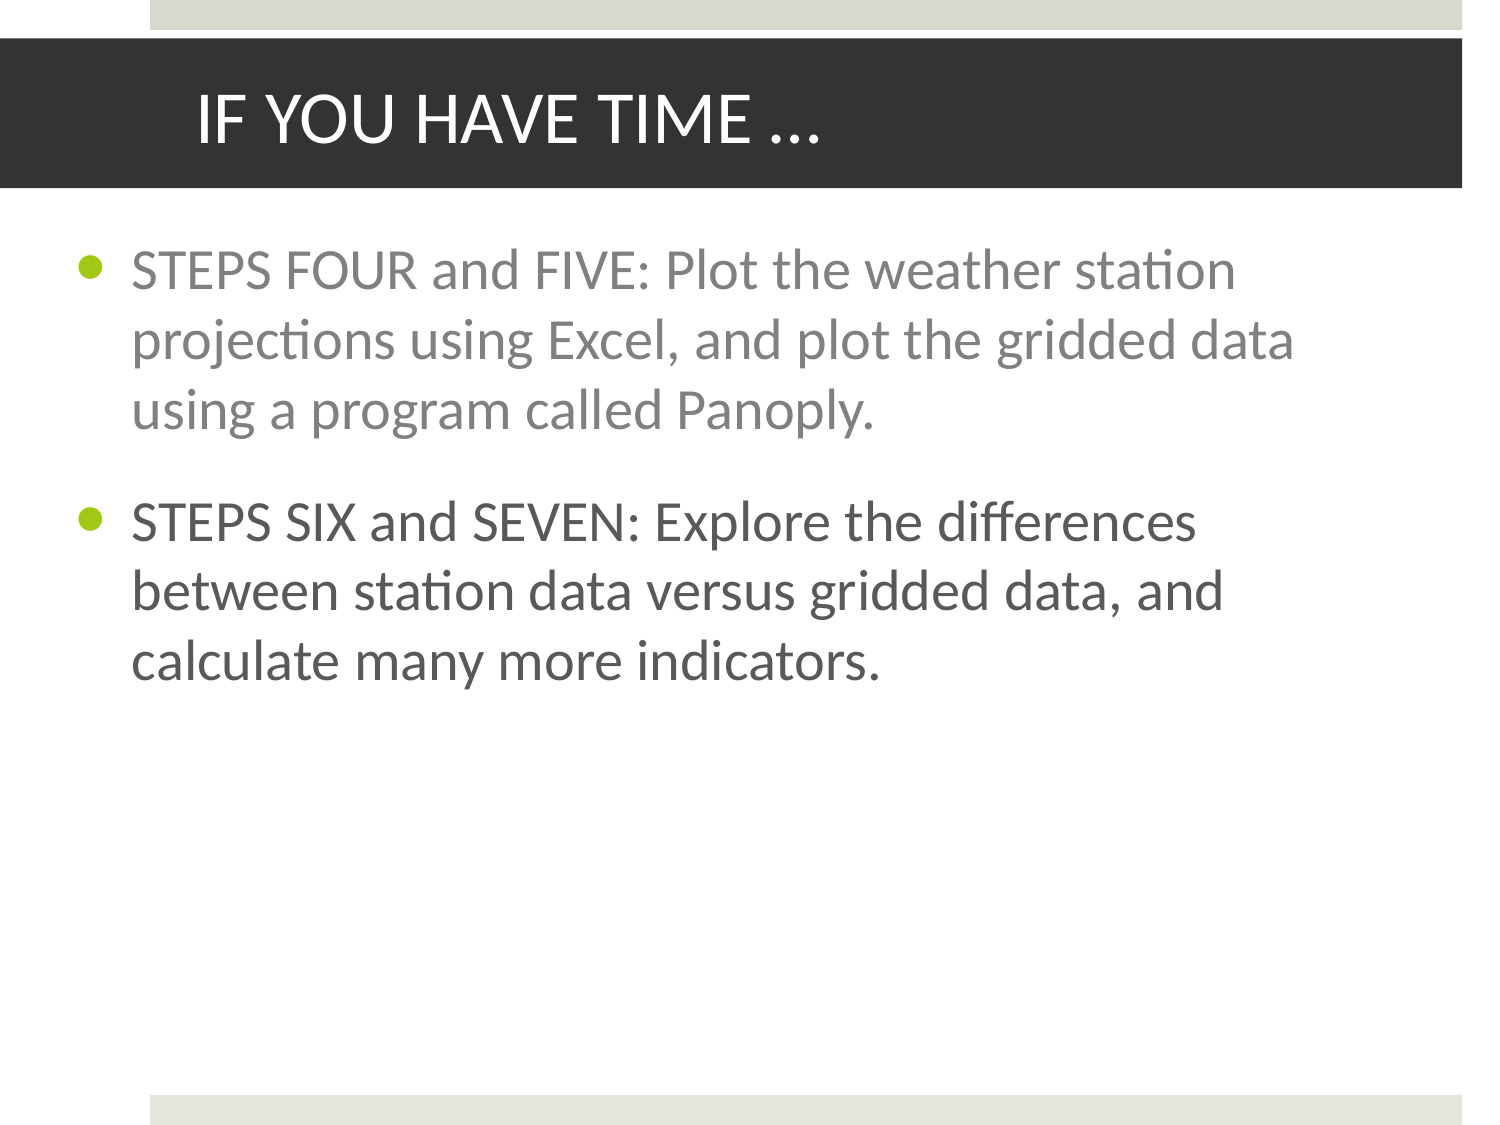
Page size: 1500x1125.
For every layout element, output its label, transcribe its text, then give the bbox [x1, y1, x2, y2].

title IF YOU HAVE TIME … [0, 38, 1463, 189]
list STEPS FOUR and FIVE: Plot the weather station projections using Excel, and plot the gridded data using a program called Panoply. STEPS SIX and SEVEN: Explore the differences between station data versus gridded data, and calculate many more indicators. [60, 224, 1432, 1028]
